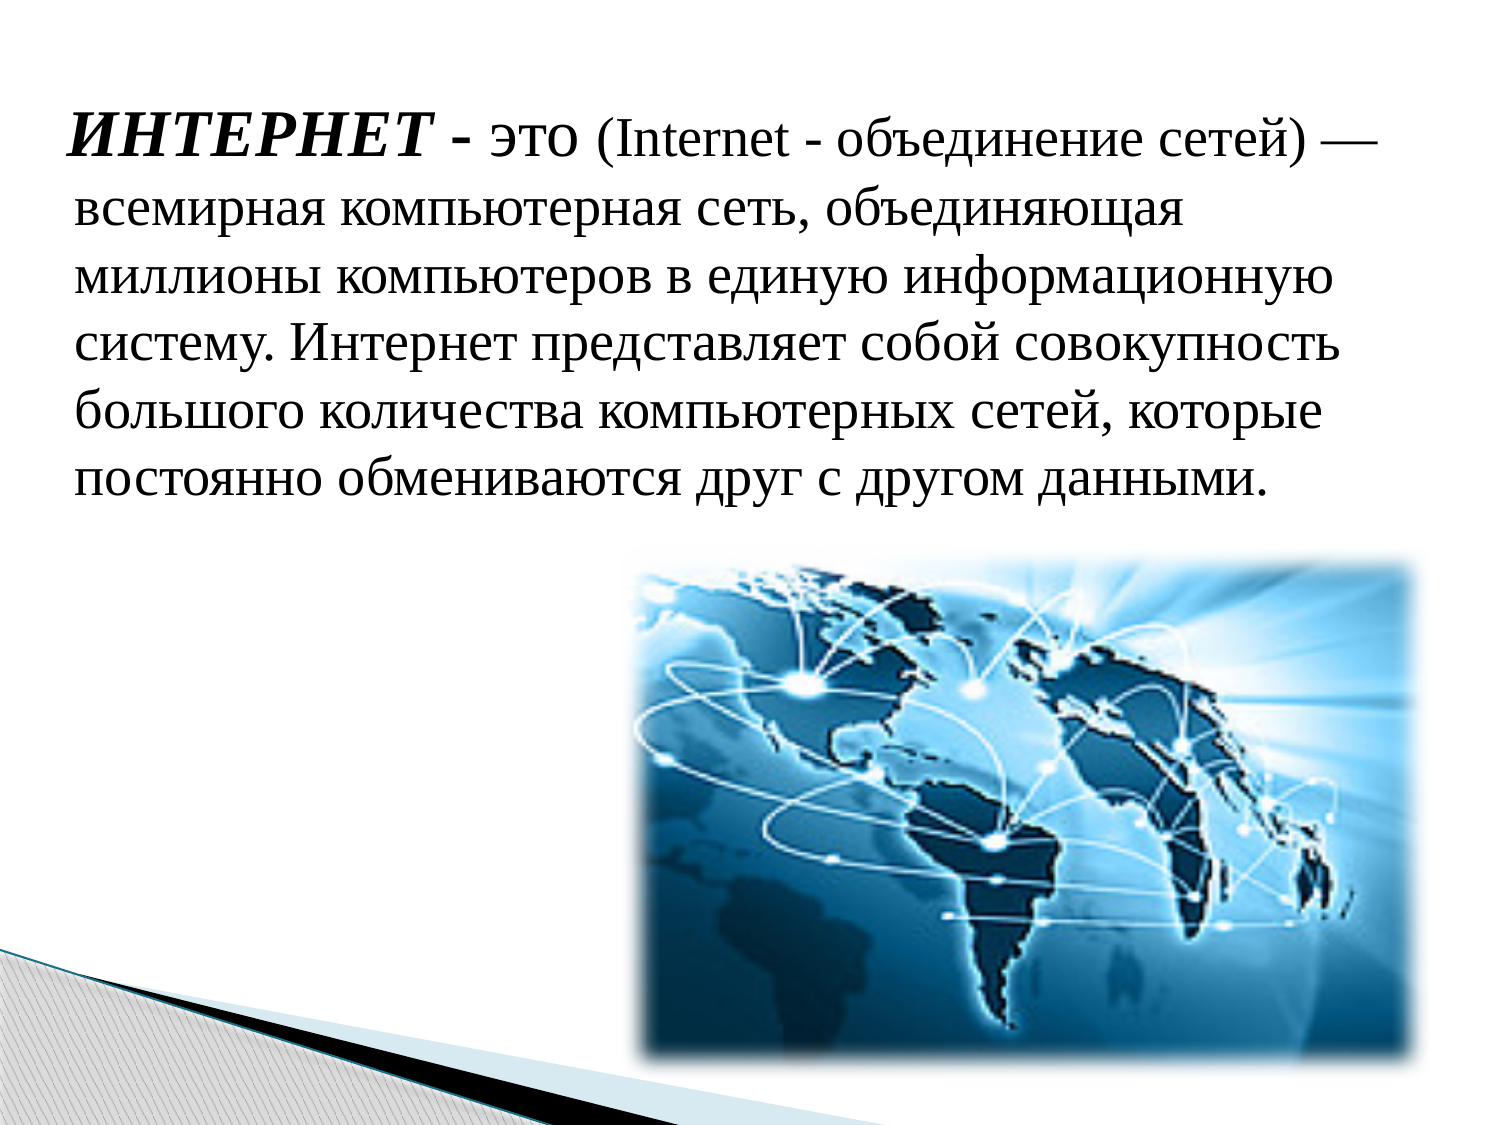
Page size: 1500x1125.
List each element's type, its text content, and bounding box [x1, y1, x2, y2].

list ИНТЕРНЕТ - это (Internet - объединение сетей) —всемирная компьютерная сеть, объединяющая миллионы компьютеров в единую информационную систему. Интернет представляет собой совокупность большого количества компьютерных сетей, которые постоянно обмениваются друг с другом данными. [0, 82, 1425, 1043]
picture [620, 546, 1430, 1079]
